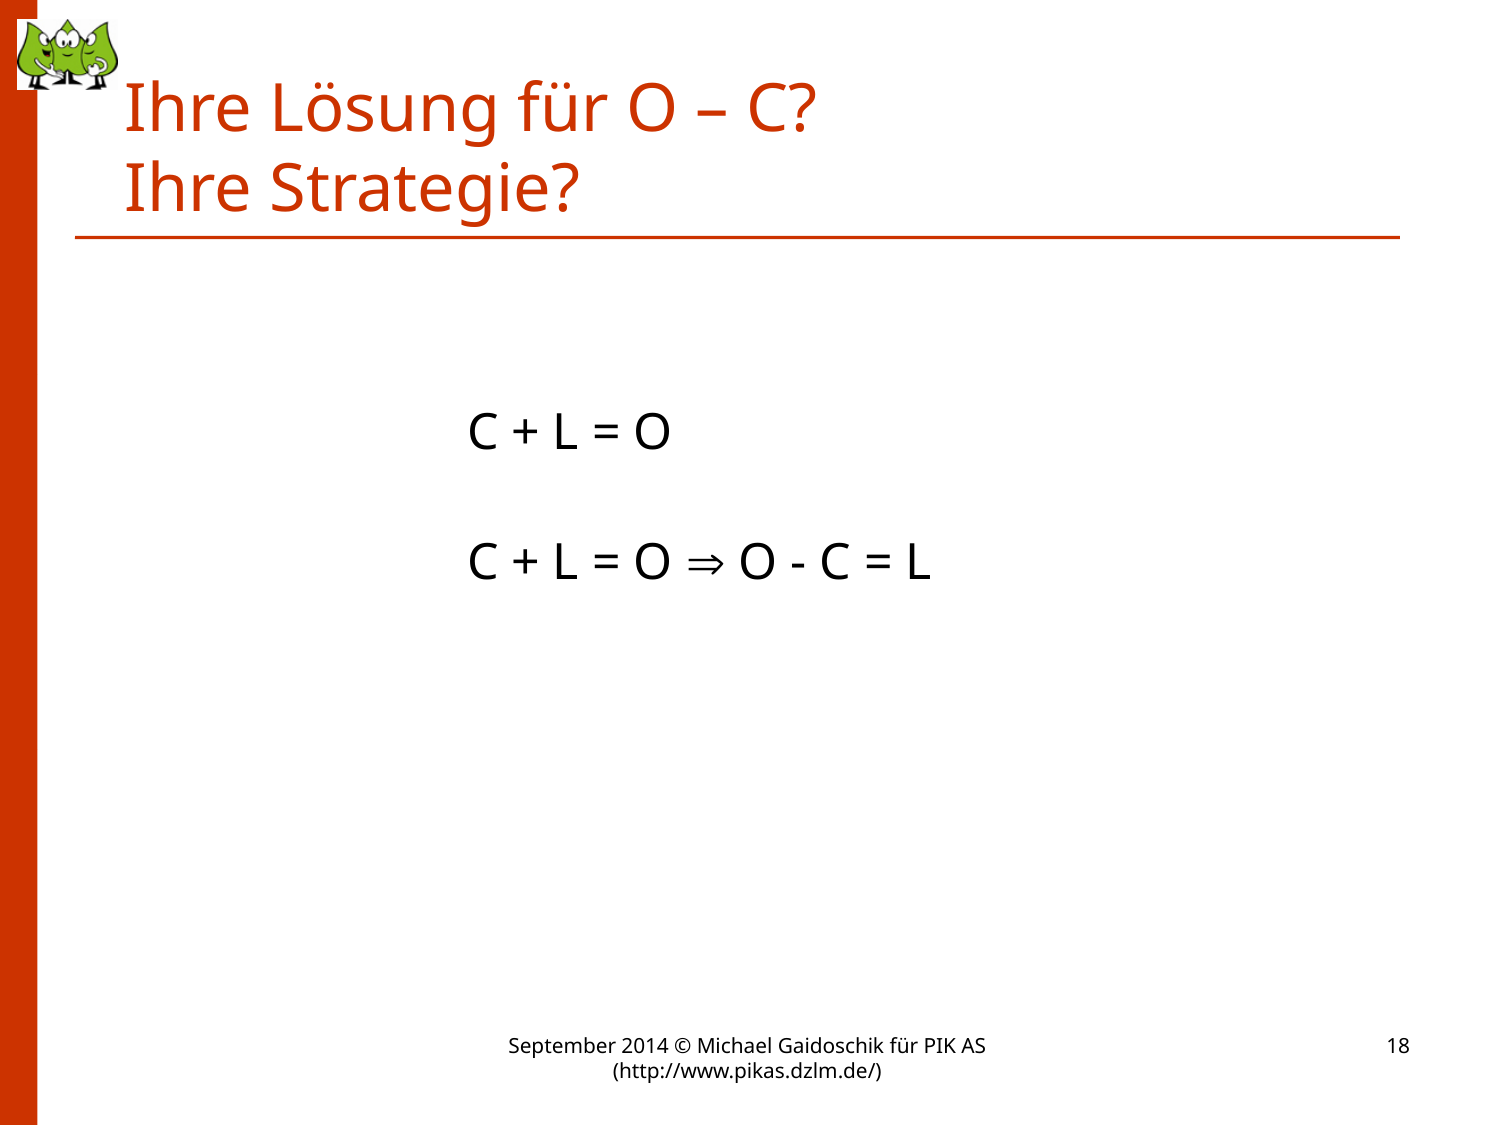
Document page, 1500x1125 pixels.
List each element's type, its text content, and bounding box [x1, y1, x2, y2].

picture [17, 19, 118, 90]
title Ihre Lösung für O – C? Ihre Strategie? [74, 45, 1426, 233]
footer September 2014 © Michael Gaidoschik für PIK AS (http://www.pikas.dzlm.de/) [430, 1024, 1070, 1101]
slide_number 18 [1074, 1024, 1426, 1101]
list C + L = O C + L = O  O - C = L [74, 262, 1471, 1095]
